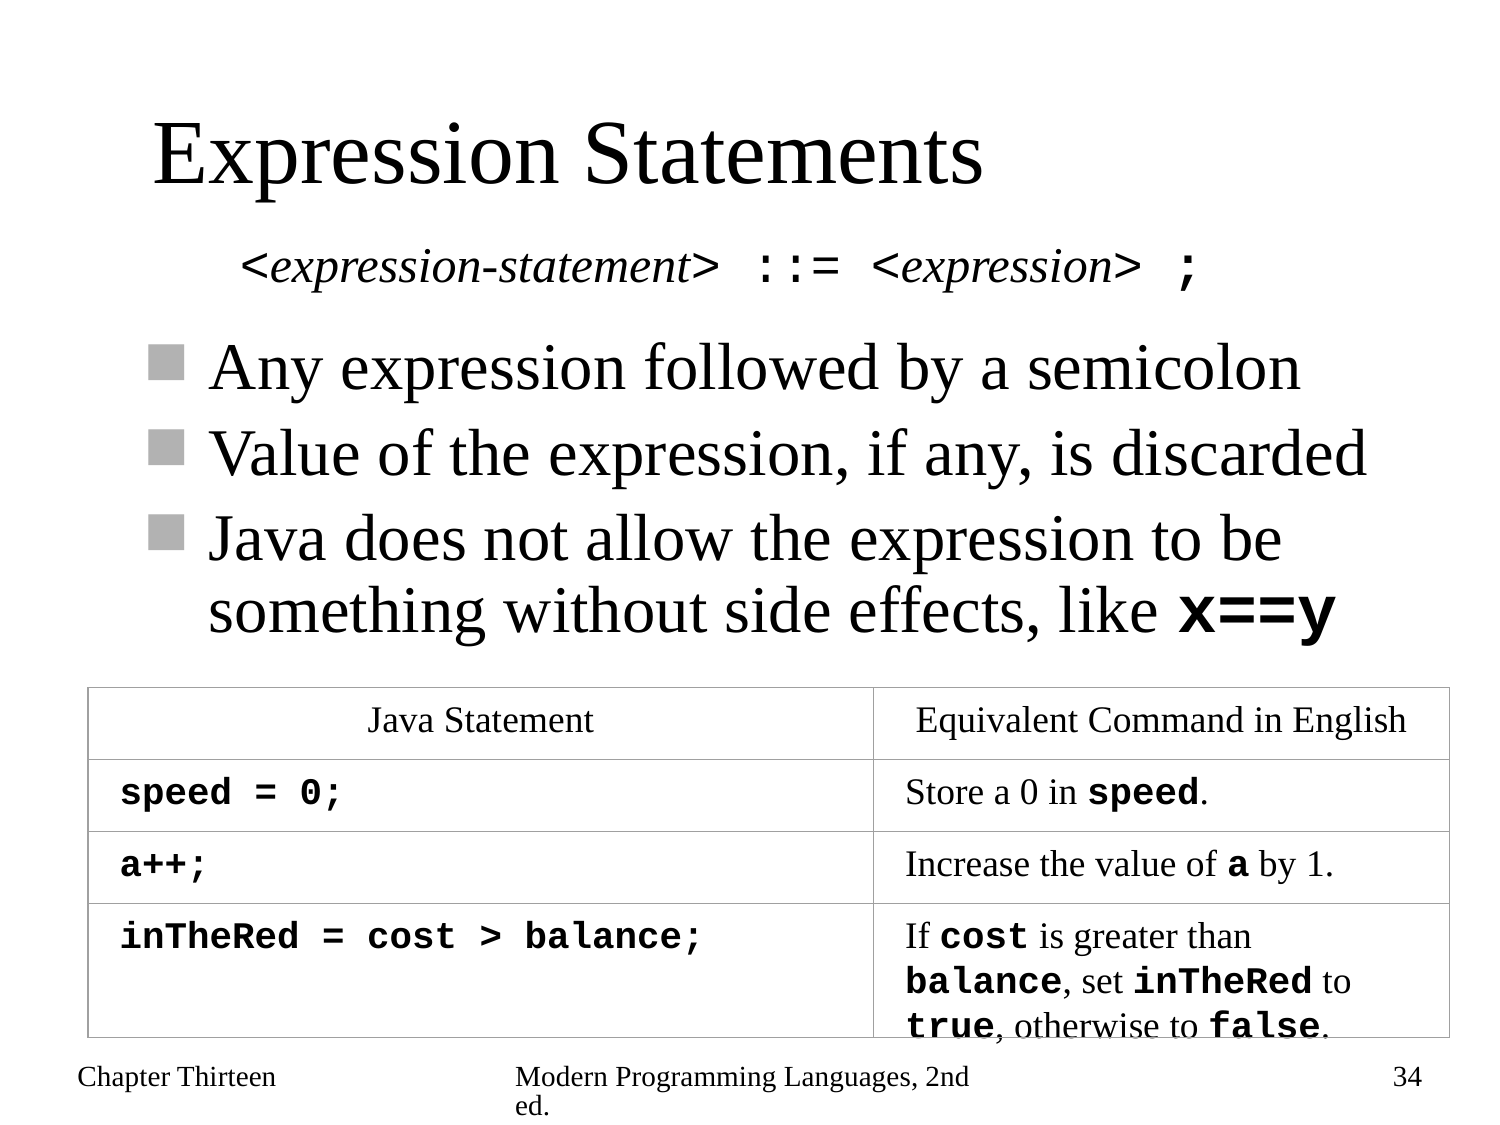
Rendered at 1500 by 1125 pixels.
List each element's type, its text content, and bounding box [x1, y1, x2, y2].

footer Modern Programming Languages, 2nd ed. [499, 1047, 1001, 1113]
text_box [87, 687, 1451, 1038]
slide_number 34 [1124, 1047, 1438, 1113]
text_box <expression-statement> ::= <expression> ; [225, 224, 1325, 300]
slide_number Chapter Thirteen [62, 1036, 401, 1113]
title Expression Statements [137, 56, 1413, 238]
list Any expression followed by a semicolon Value of the expression, if any, is discarded Java does not allow the expression to be something without side effects, like x==y [137, 324, 1413, 676]
